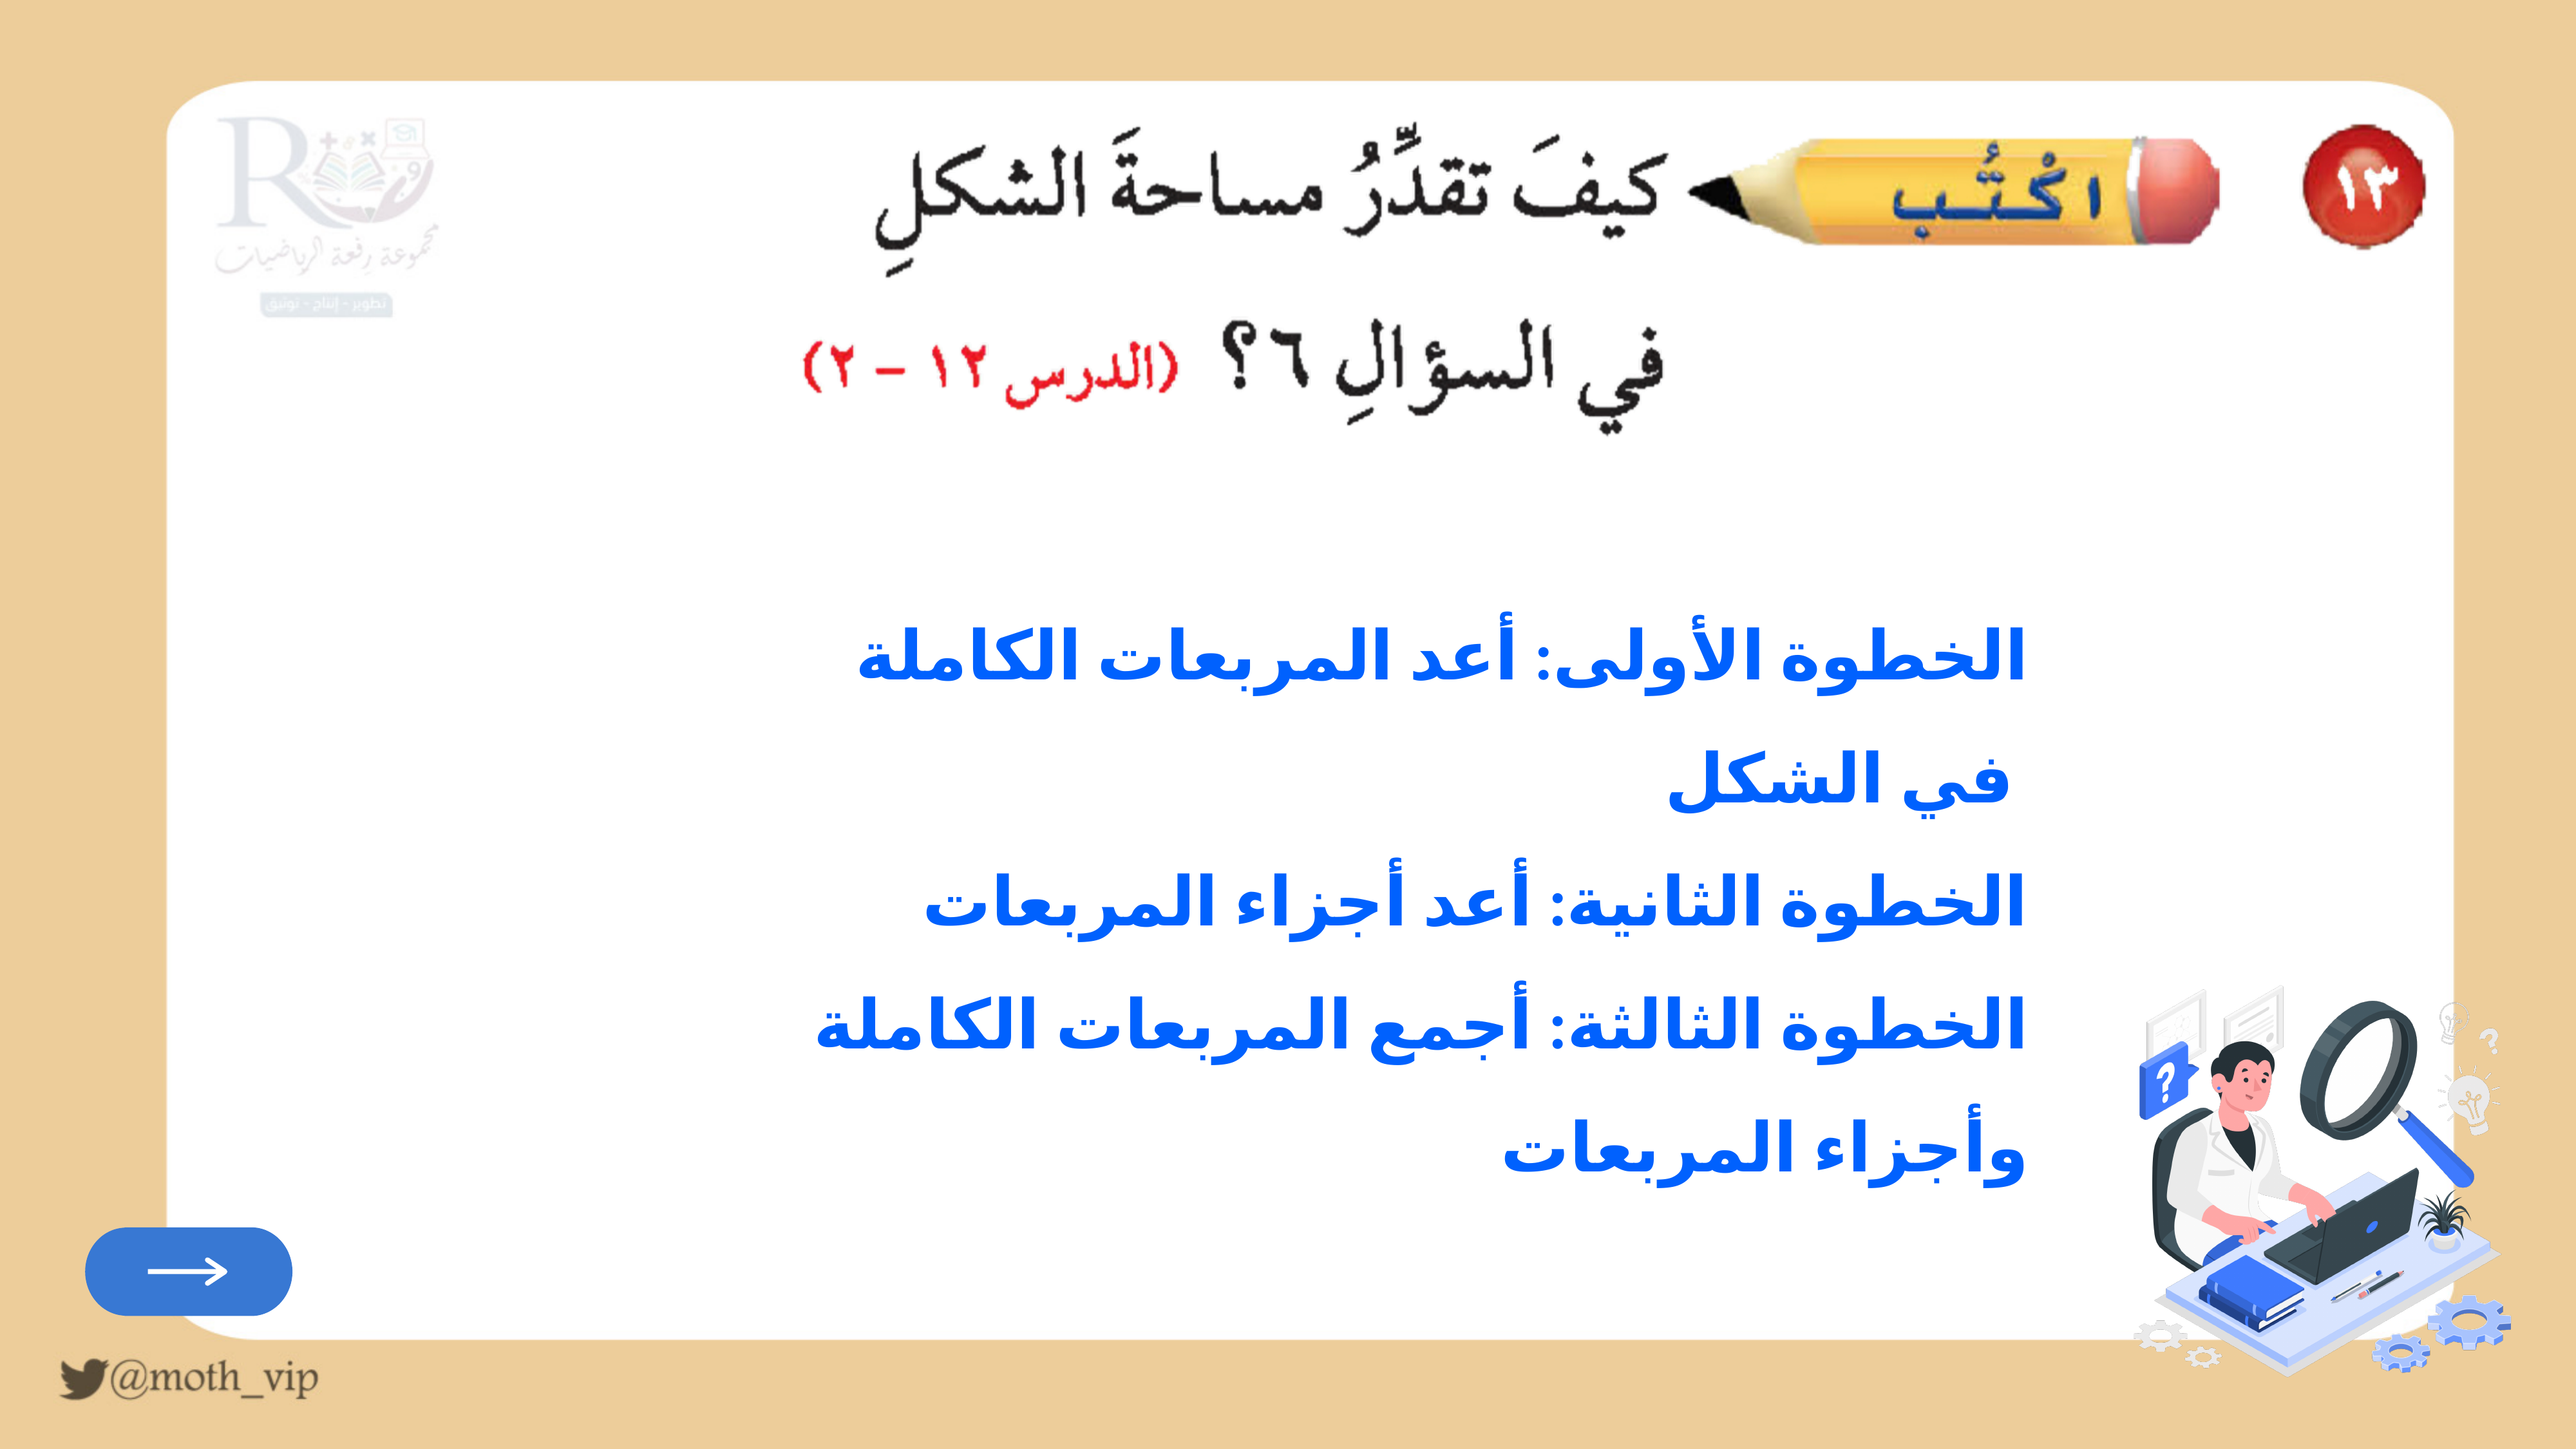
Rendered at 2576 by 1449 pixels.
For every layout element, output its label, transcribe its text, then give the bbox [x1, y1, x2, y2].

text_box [84, 1227, 293, 1316]
text_box الخطوة الأولى: أعد المربعات الكاملة في الشكل الخطوة الثانية: أعد أجزاء المربعات الخطوة الثالثة: أجمع المربعات الكاملة وأجزاء المربعات [721, 564, 2036, 1192]
picture [0, 0, 2576, 1449]
